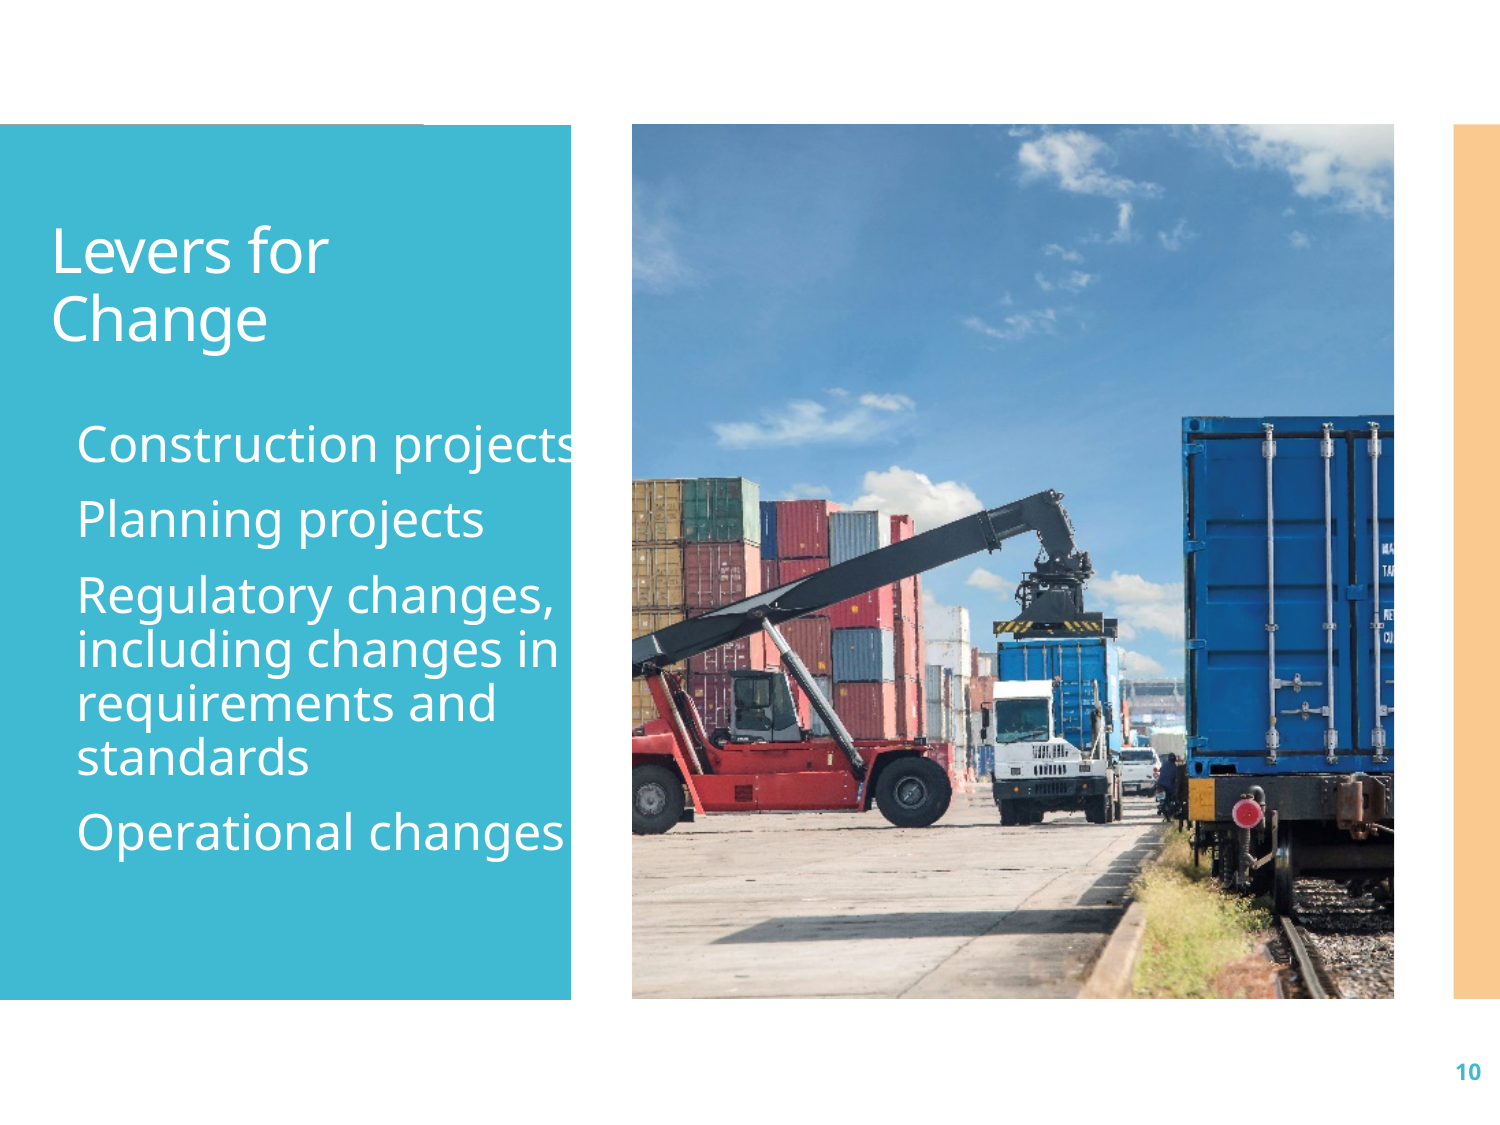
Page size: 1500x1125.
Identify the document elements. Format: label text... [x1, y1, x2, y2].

list Construction projects Planning projects Regulatory changes, including changes in requirements and standards Operational changes [35, 411, 607, 949]
picture [631, 124, 1395, 1000]
title Levers for Change [35, 184, 530, 391]
slide_number 10 [1308, 1042, 1497, 1103]
text_box [0, 124, 572, 1001]
